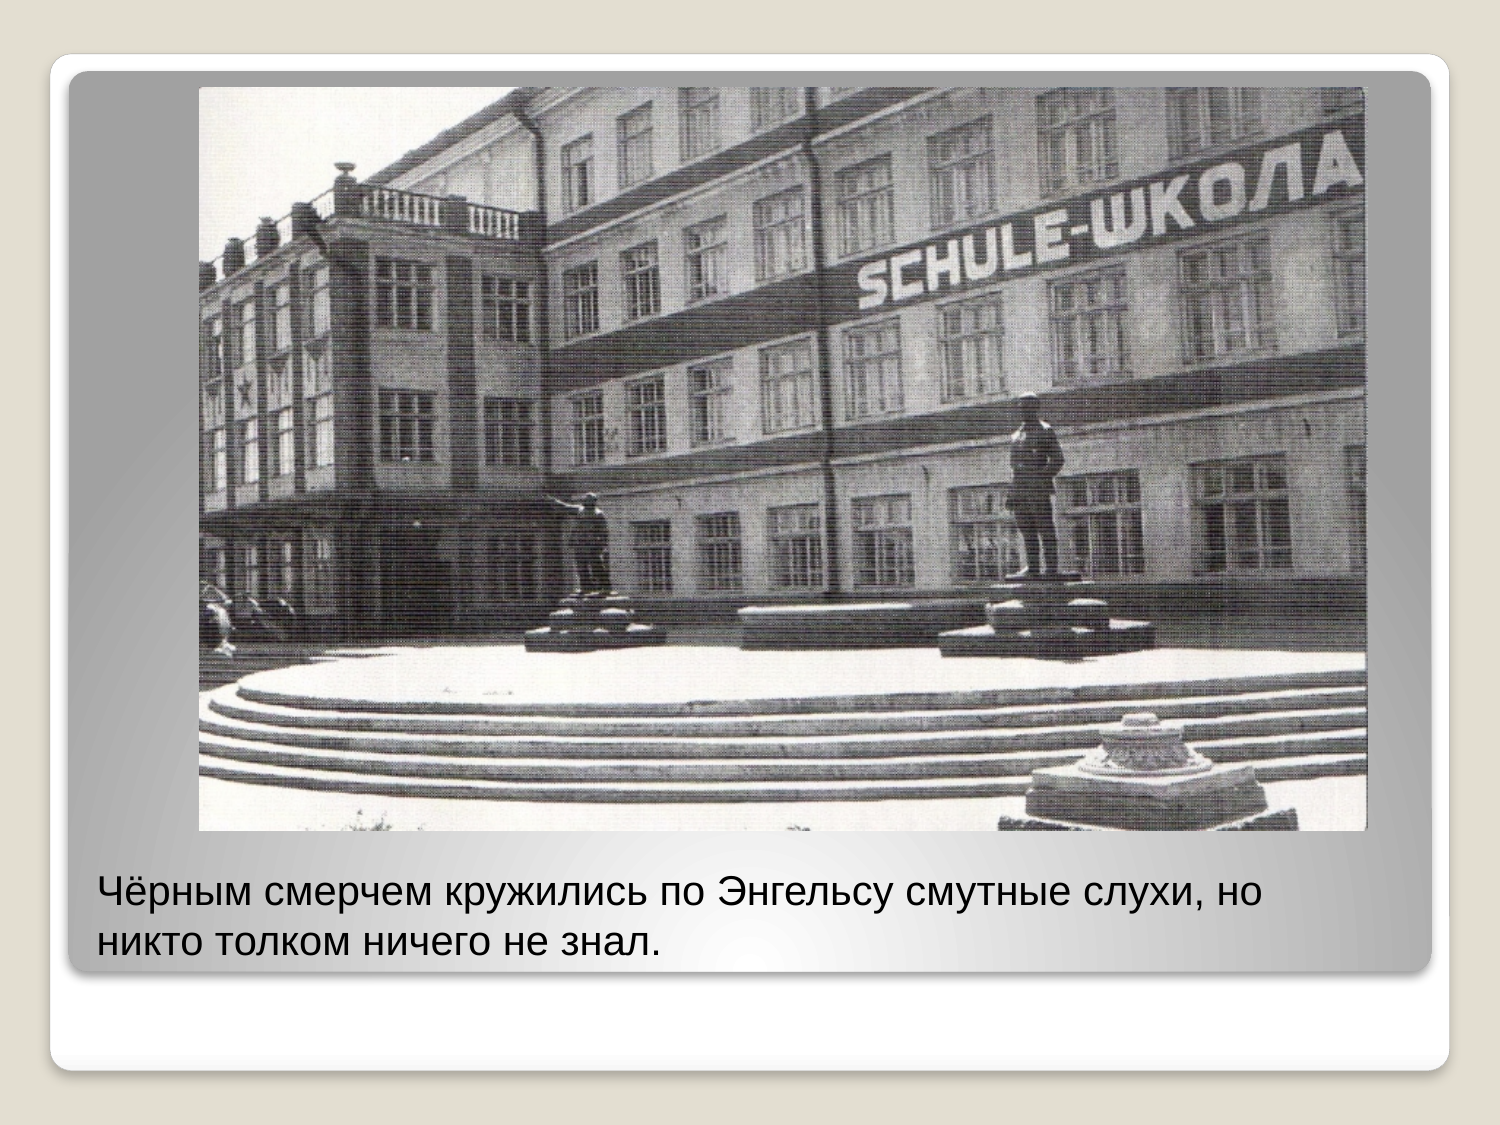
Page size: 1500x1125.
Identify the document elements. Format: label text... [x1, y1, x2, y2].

text_box Чёрным смерчем кружились по Энгельсу смутные слухи, но никто толком ничего не знал. [81, 856, 1430, 971]
picture [198, 87, 1368, 831]
